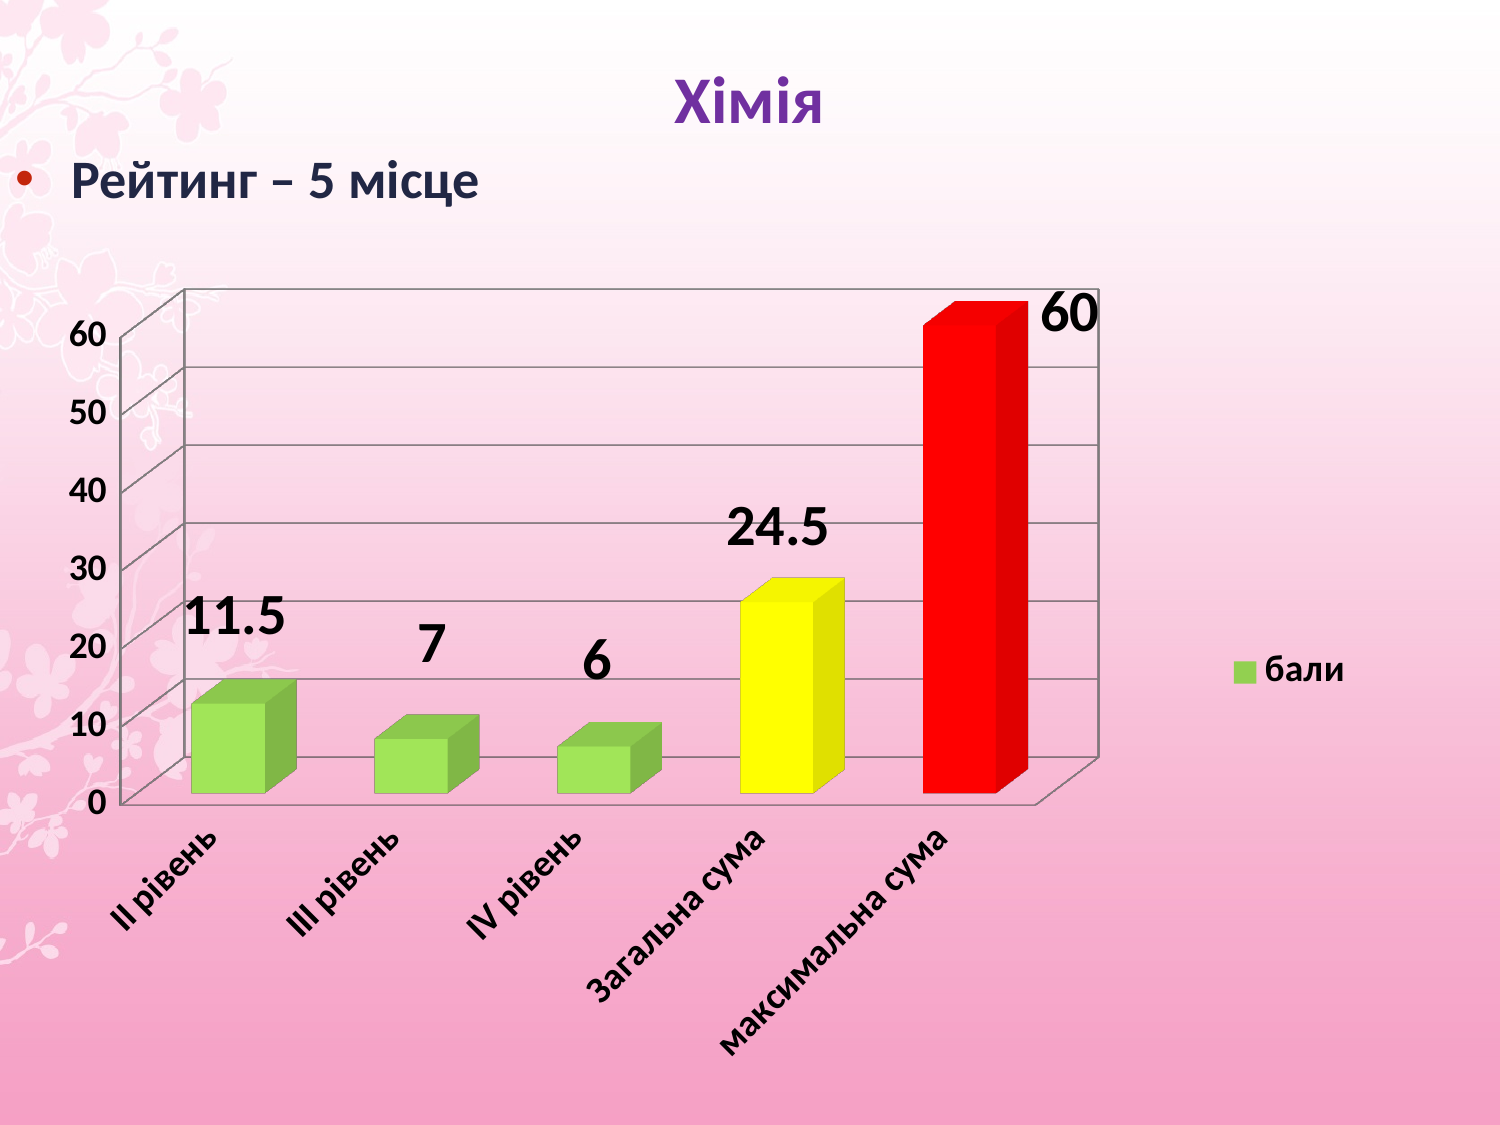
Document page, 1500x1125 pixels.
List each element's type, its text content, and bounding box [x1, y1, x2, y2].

chart [29, 255, 1471, 1095]
picture [0, 0, 1500, 1125]
title Хімія [75, 45, 1425, 149]
subtitle Рейтинг – 5 місце [0, 137, 925, 232]
